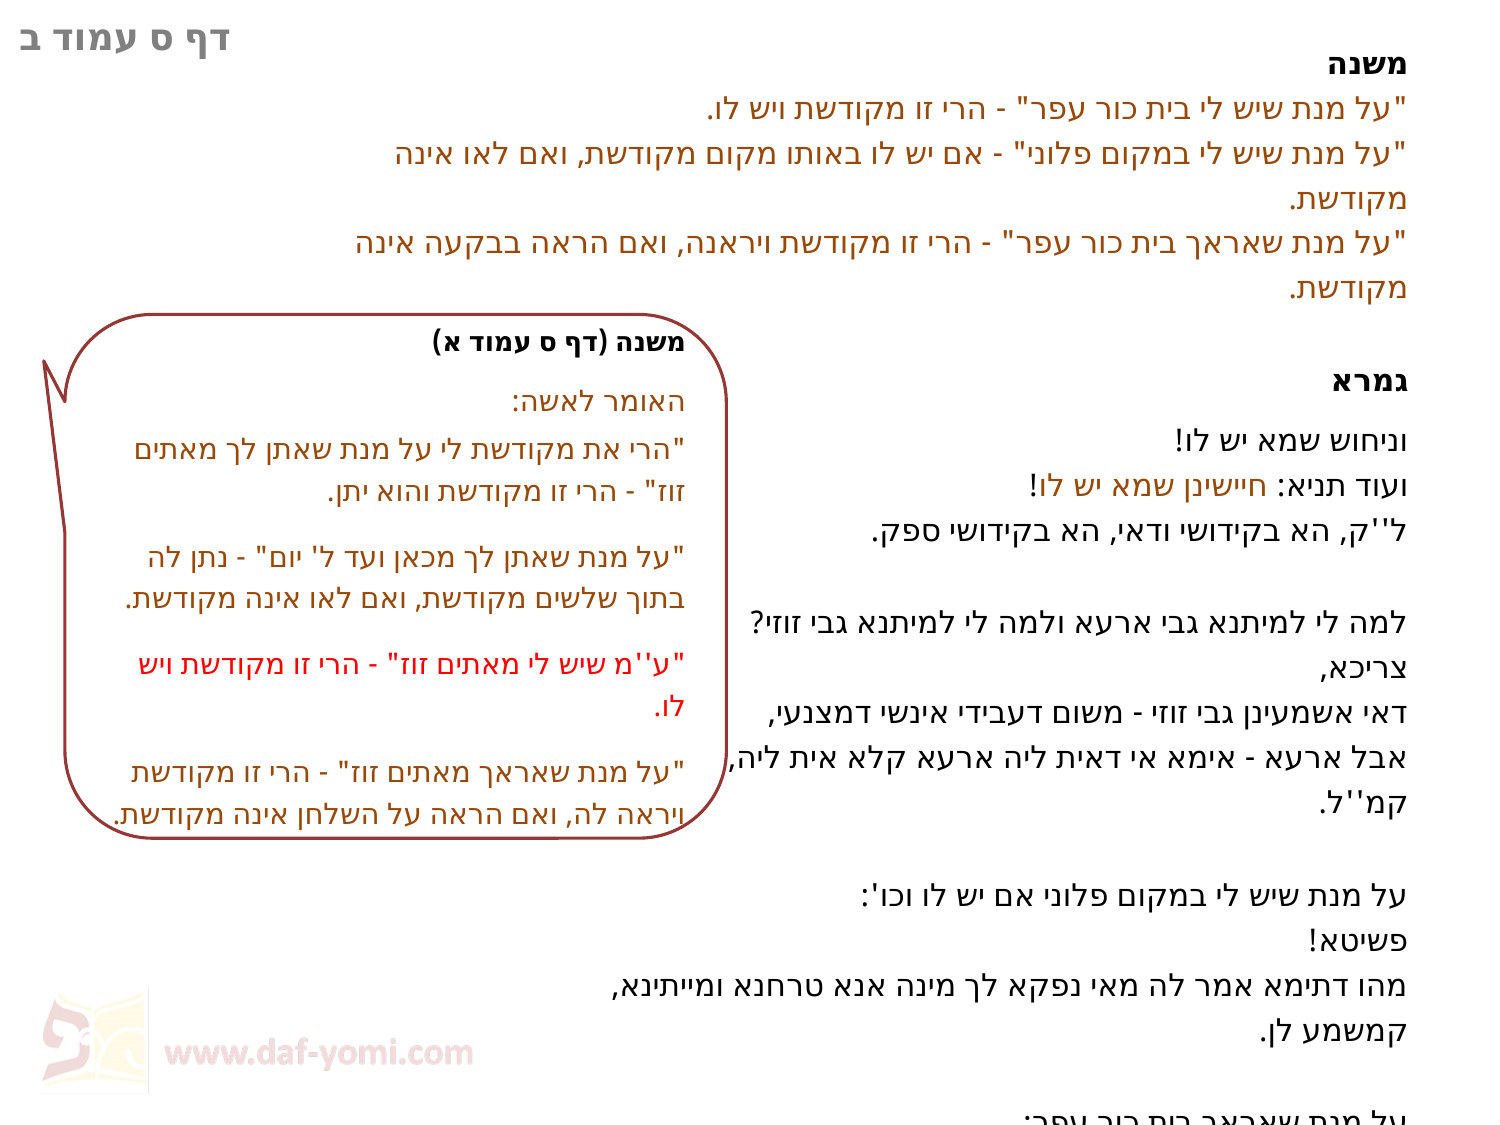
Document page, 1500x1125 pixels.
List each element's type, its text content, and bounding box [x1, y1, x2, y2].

picture [40, 987, 553, 1098]
text_box משנה "על מנת שיש לי בית כור עפר" - הרי זו מקודשת ויש לו. "על מנת שיש לי במקום פלוני" - אם יש לו באותו מקום מקודשת, ואם לאו אינה מקודשת. "על מנת שאראך בית כור עפר" - הרי זו מקודשת ויראנה, ואם הראה בבקעה אינה מקודשת. גמרא וניחוש שמא יש לו! ועוד תניא: חיישינן שמא יש לו! ל''ק, הא בקידושי ודאי, הא בקידושי ספק. למה לי למיתנא גבי ארעא ולמה לי למיתנא גבי זוזי? צריכא, דאי אשמעינן גבי זוזי - משום דעבידי אינשי דמצנעי, אבל ארעא - אימא אי דאית ליה ארעא קלא אית ליה, קמ''ל. על מנת שיש לי במקום פלוני אם יש לו וכו': פשיטא! מהו דתימא אמר לה מאי נפקא לך מינה אנא טרחנא ומייתינא, קמשמע לן. על מנת שאראך בית כור עפר: תאנא: לא נתכוונה זו אלא לראות משלו. [277, 28, 1424, 1125]
text_box דף ס עמוד ב [0, 5, 246, 66]
text_box משנה (דף ס עמוד א)משנה האומר לאשה: "הרי את מקודשת לי על מנת שאתן לך מאתים זוז" - הרי זו מקודשת והוא יתן. "על מנת שאתן לך מכאן ועד ל' יום" - נתן לה בתוך שלשים מקודשת, ואם לאו אינה מקודשת. "ע''מ שיש לי מאתים זוז" - הרי זו מקודשת ויש לו. "על מנת שאראך מאתים זוז" - הרי זו מקודשת ויראה לה, ואם הראה על השלחן אינה מקודשת. [41, 312, 729, 841]
